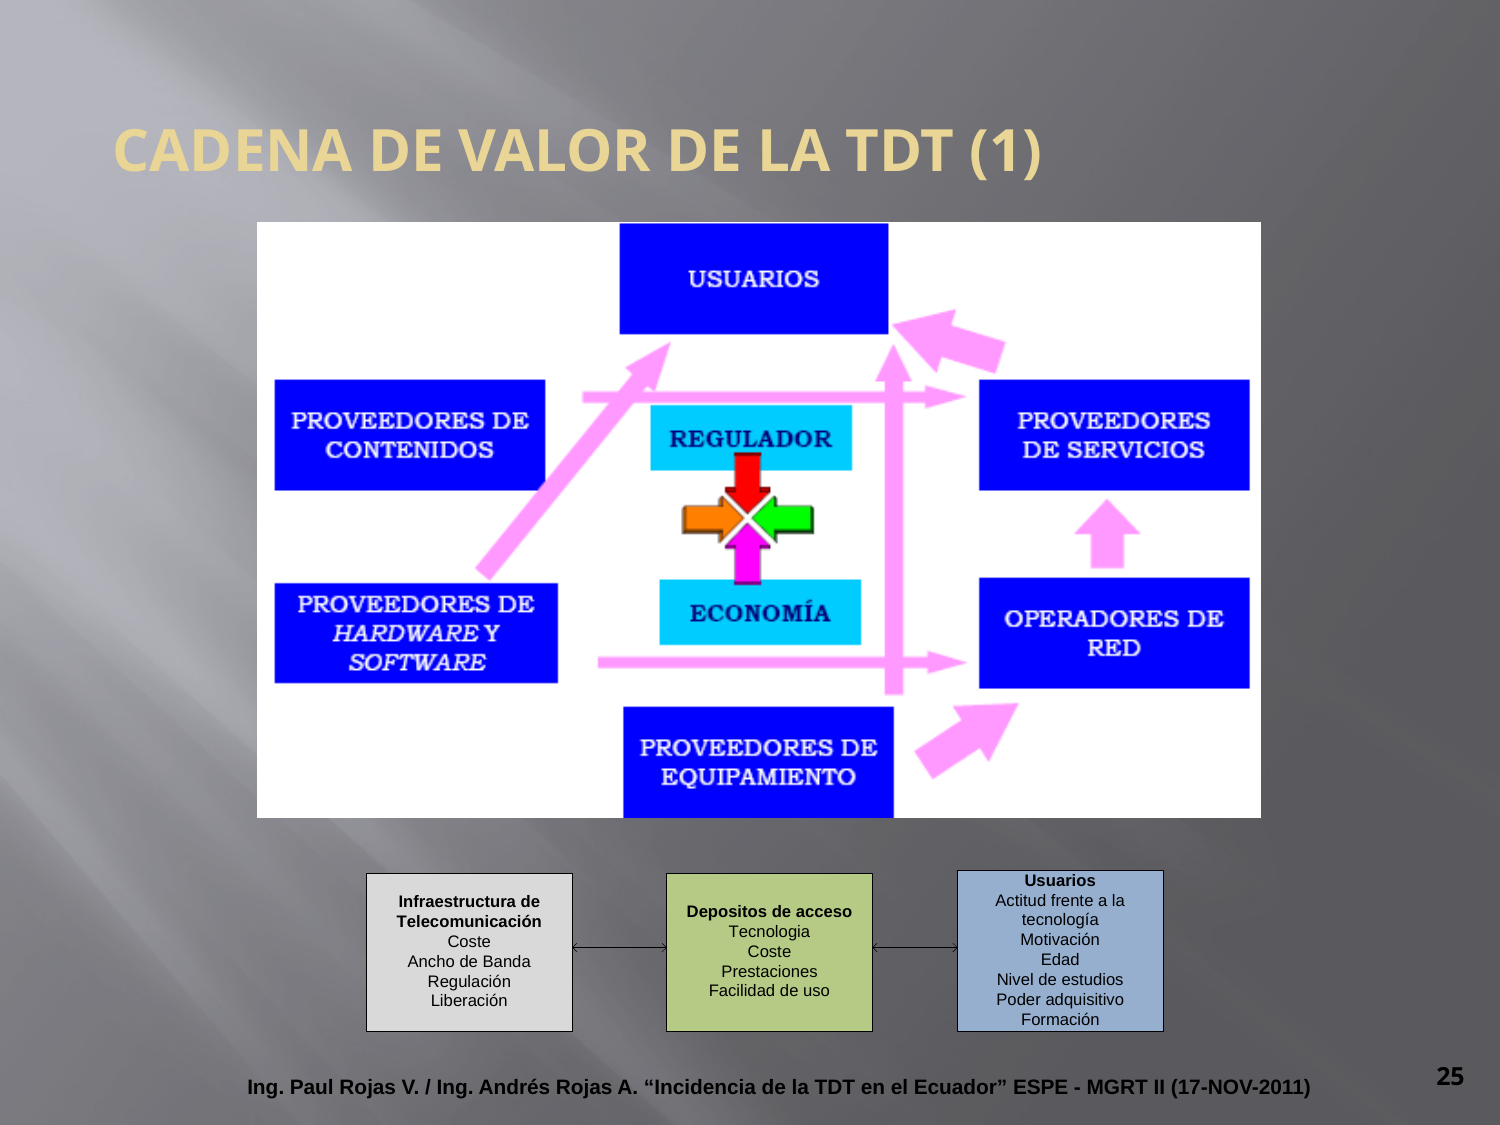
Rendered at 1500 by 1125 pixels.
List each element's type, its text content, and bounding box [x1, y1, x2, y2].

slide_number 25 [1406, 1042, 1465, 1102]
picture [257, 222, 1261, 818]
text_box CADENA DE VALOR DE LA TDT (1) [105, 105, 1407, 183]
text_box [362, 866, 1167, 1035]
text_box Ing. Paul Rojas V. / Ing. Andrés Rojas A. “Incidencia de la TDT en el Ecuador” ESPE - MGRT II (17-NOV-2011) [175, 1066, 1383, 1102]
